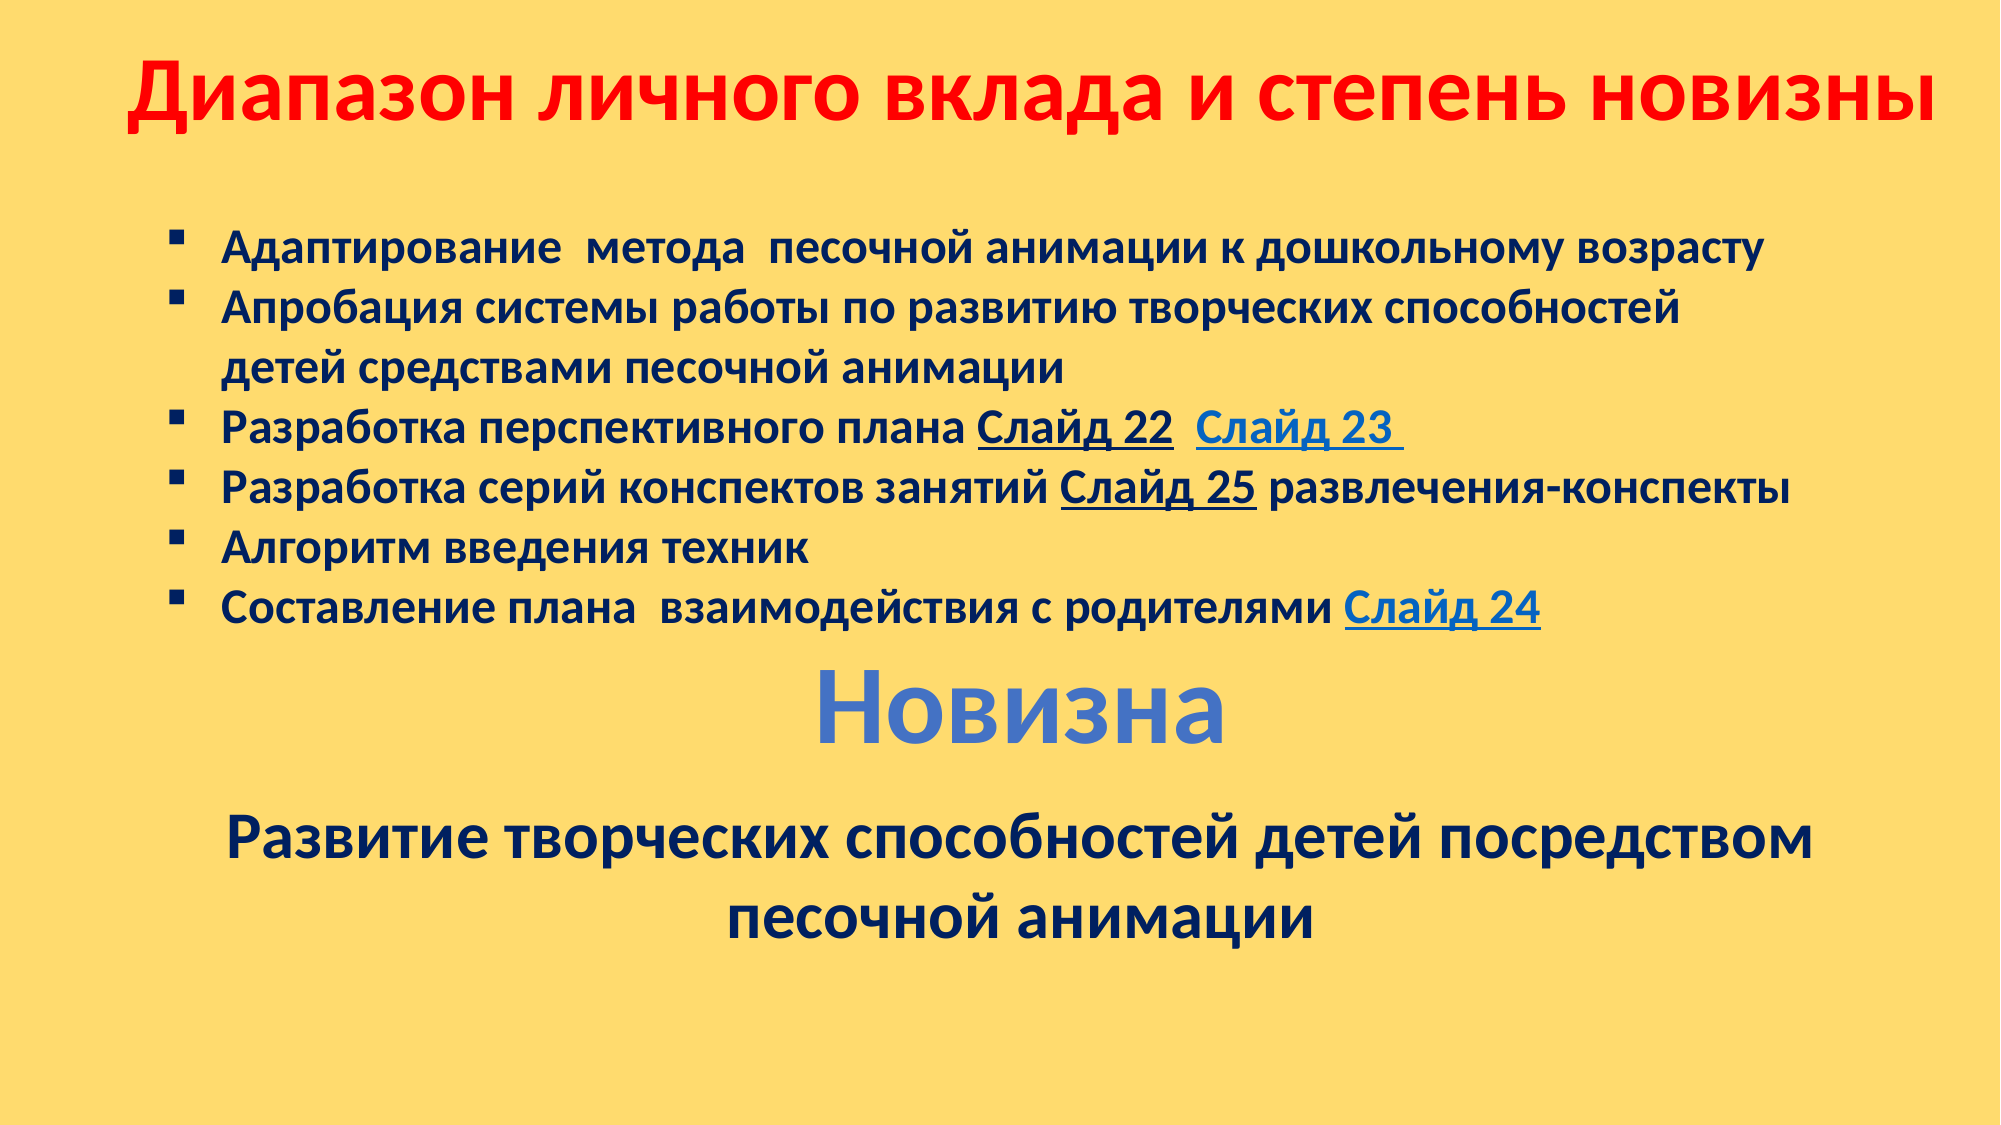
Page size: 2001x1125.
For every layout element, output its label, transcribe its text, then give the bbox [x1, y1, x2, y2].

text_box Развитие творческих способностей детей посредством песочной анимации [201, 784, 1841, 1004]
text_box Диапазон личного вклада и степень новизны [0, 0, 2000, 150]
text_box Новизна [799, 623, 1244, 774]
text_box Адаптирование метода песочной анимации к дошкольному возрасту Апробация системы работы по развитию творческих способностей детей средствами песочной анимации Разработка перспективного плана Слайд 22 Слайд 23 Разработка серий конспектов занятий Слайд 25 развлечения-конспекты Алгоритм введения техник Составление плана взаимодействия с родителями Слайд 24 [150, 205, 1820, 641]
